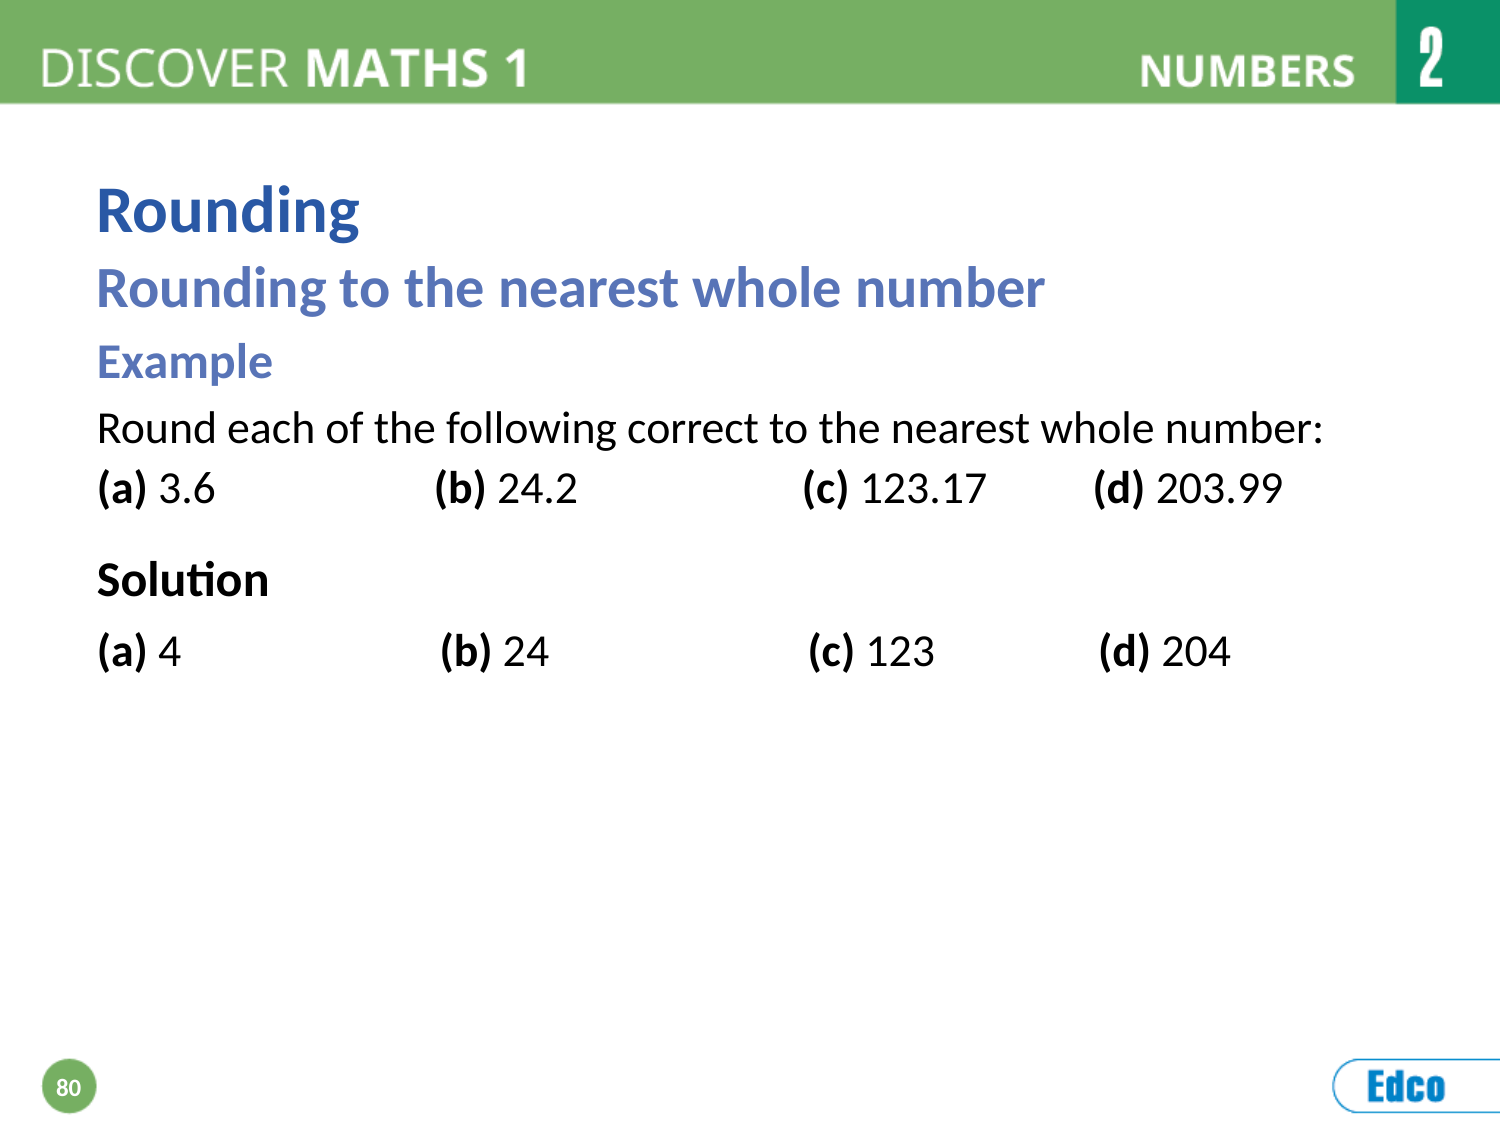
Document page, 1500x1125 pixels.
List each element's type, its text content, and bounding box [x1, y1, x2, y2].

text_box (d) 204 [1083, 613, 1400, 684]
text_box (b) 24.2 [419, 449, 787, 520]
text_box (a) 3.6 [82, 449, 419, 520]
text_box Solution [82, 539, 313, 613]
text_box Rounding [81, 158, 376, 253]
text_box Round each of the following correct to the nearest whole number: [82, 390, 1436, 460]
text_box (a) 4 [82, 613, 424, 684]
text_box Example [82, 320, 340, 396]
text_box (c) 123 [792, 613, 1083, 684]
text_box (b) 24 [424, 613, 792, 684]
picture [0, 0, 1500, 1125]
text_box Rounding to the nearest whole number [82, 241, 1285, 326]
text_box (c) 123.17 [787, 449, 1077, 520]
text_box (d) 203.99 [1077, 449, 1394, 520]
